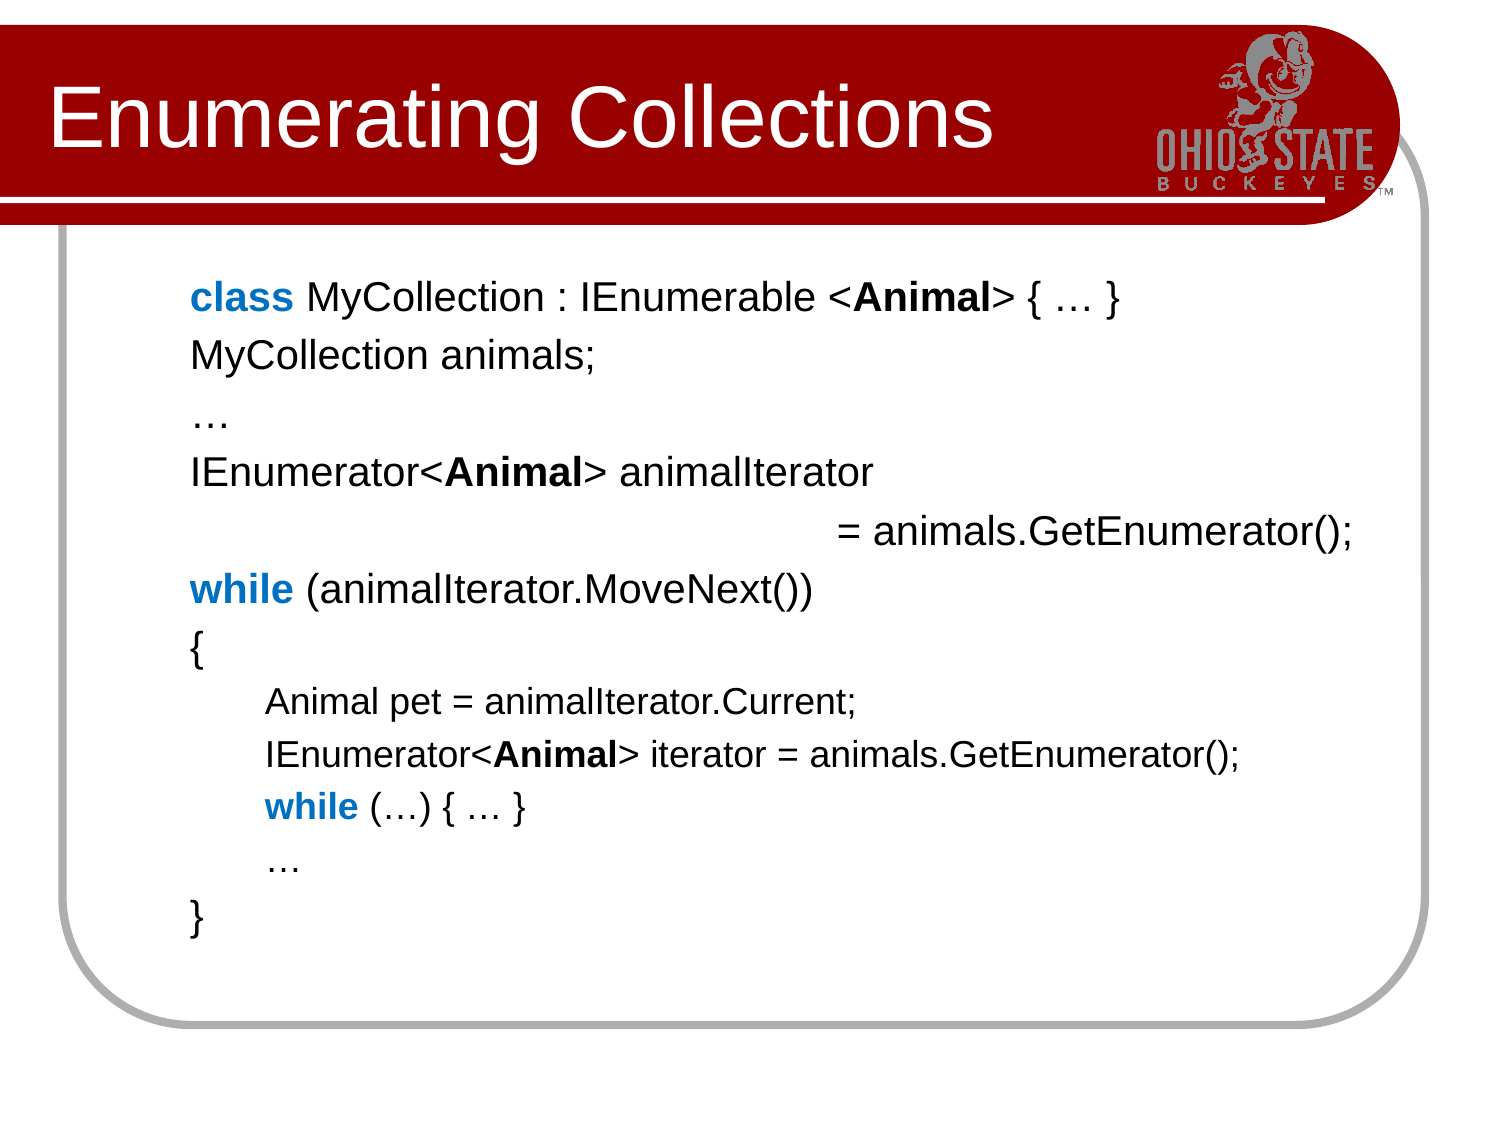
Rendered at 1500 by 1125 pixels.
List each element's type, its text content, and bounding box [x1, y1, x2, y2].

title Enumerating Collections [31, 37, 1201, 188]
list class MyCollection : IEnumerable <Animal> { … } MyCollection animals; … IEnumerator<Animal> animalIterator = animals.GetEnumerator(); while (animalIterator.MoveNext()) { Animal pet = animalIterator.Current; IEnumerator<Animal> iterator = animals.GetEnumerator(); while (…) { … } … } [99, 262, 1401, 988]
